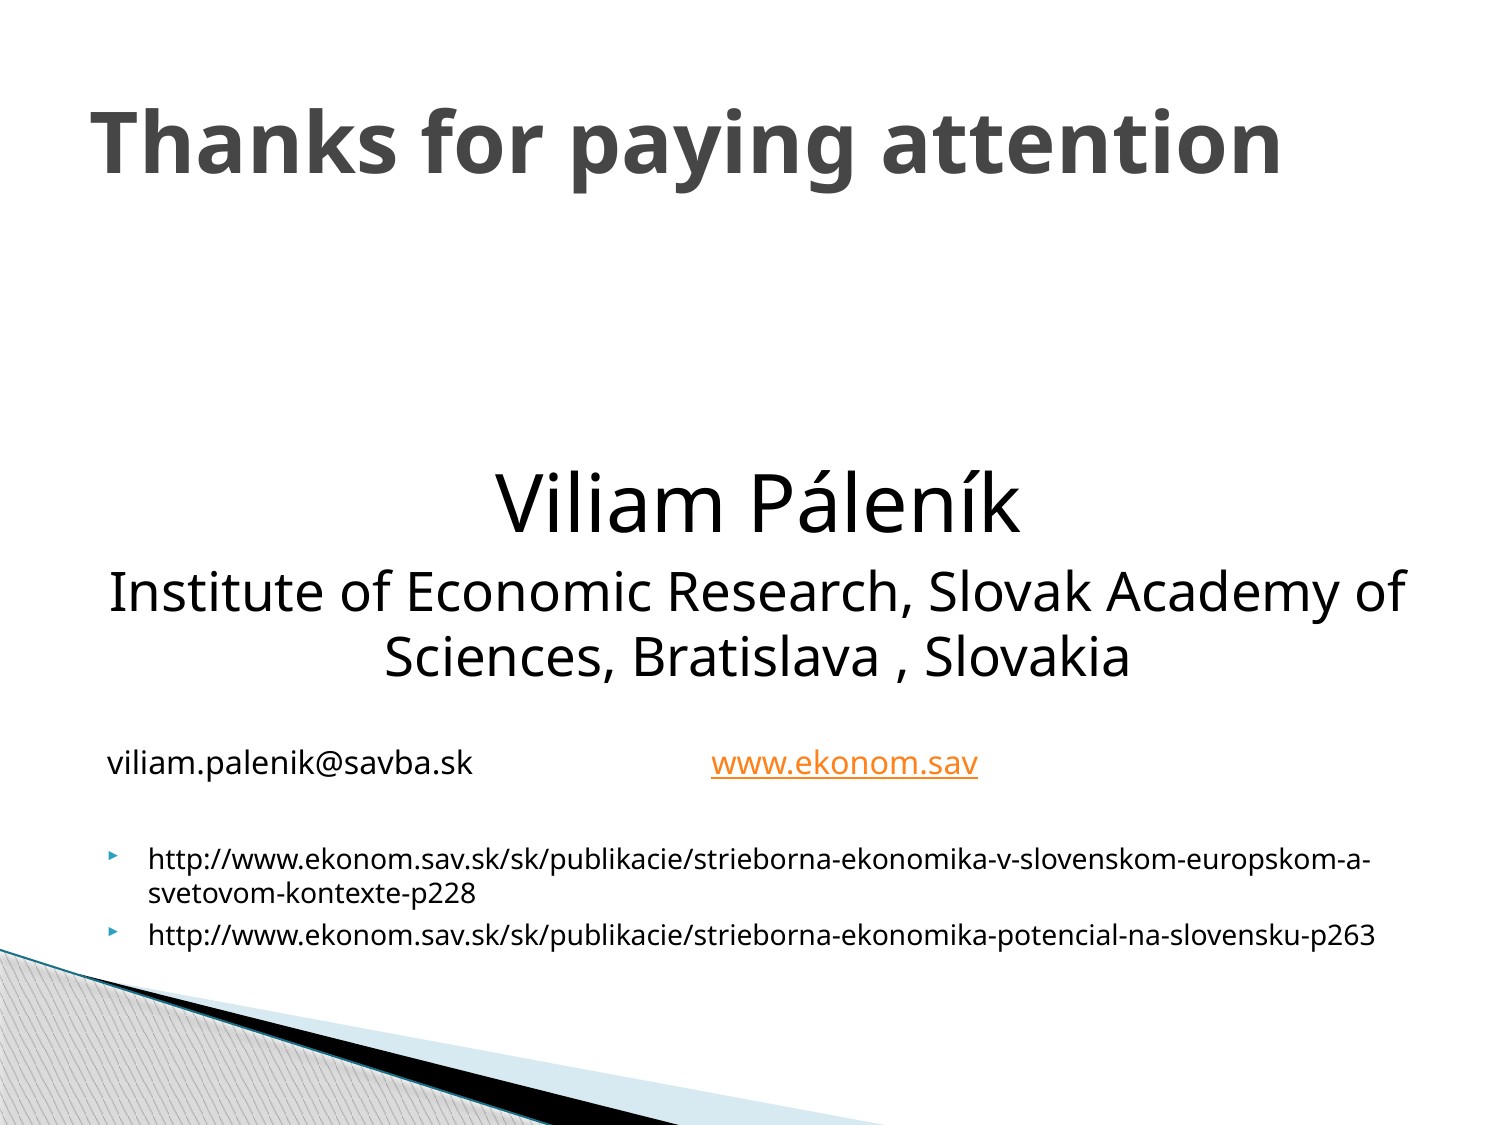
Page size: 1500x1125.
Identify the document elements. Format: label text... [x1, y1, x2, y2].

title Thanks for paying attention [75, 45, 1425, 233]
list Viliam Páleník Institute of Economic Research, Slovak Academy of Sciences, Bratislava , Slovakia viliam.palenik@savba.sk www.ekonom.sav http://www.ekonom.sav.sk/sk/publikacie/strieborna-ekonomika-v-slovenskom-europskom-a-svetovom-kontexte-p228 http://www.ekonom.sav.sk/sk/publikacie/strieborna-ekonomika-potencial-na-slovensku-p263 [75, 444, 1425, 986]
